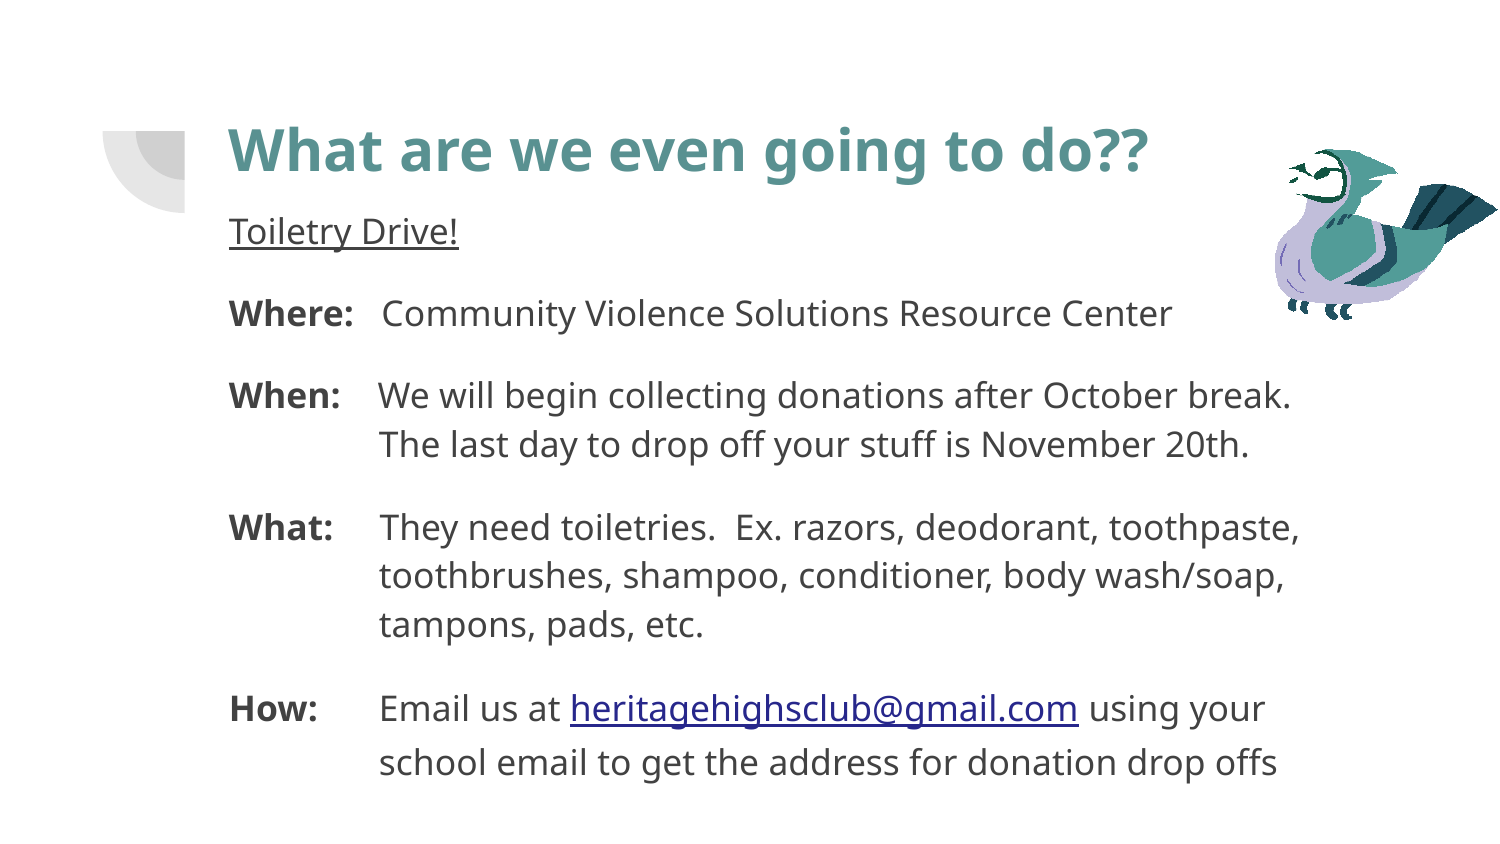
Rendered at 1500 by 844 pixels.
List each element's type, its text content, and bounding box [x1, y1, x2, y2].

picture [1135, 32, 1500, 350]
title What are we even going to do?? [213, 98, 1130, 187]
list Toiletry Drive! Where: Community Violence Solutions Resource Center When: We will begin collecting donations after October break. The last day to drop off your stuff is November 20th. What: They need toiletries. Ex. razors, deodorant, toothpaste, toothbrushes, shampoo, conditioner, body wash/soap, tampons, pads, etc. How: Email us at heritagehighsclub@gmail.com using your school email to get the address for donation drop offs [213, 187, 1368, 844]
